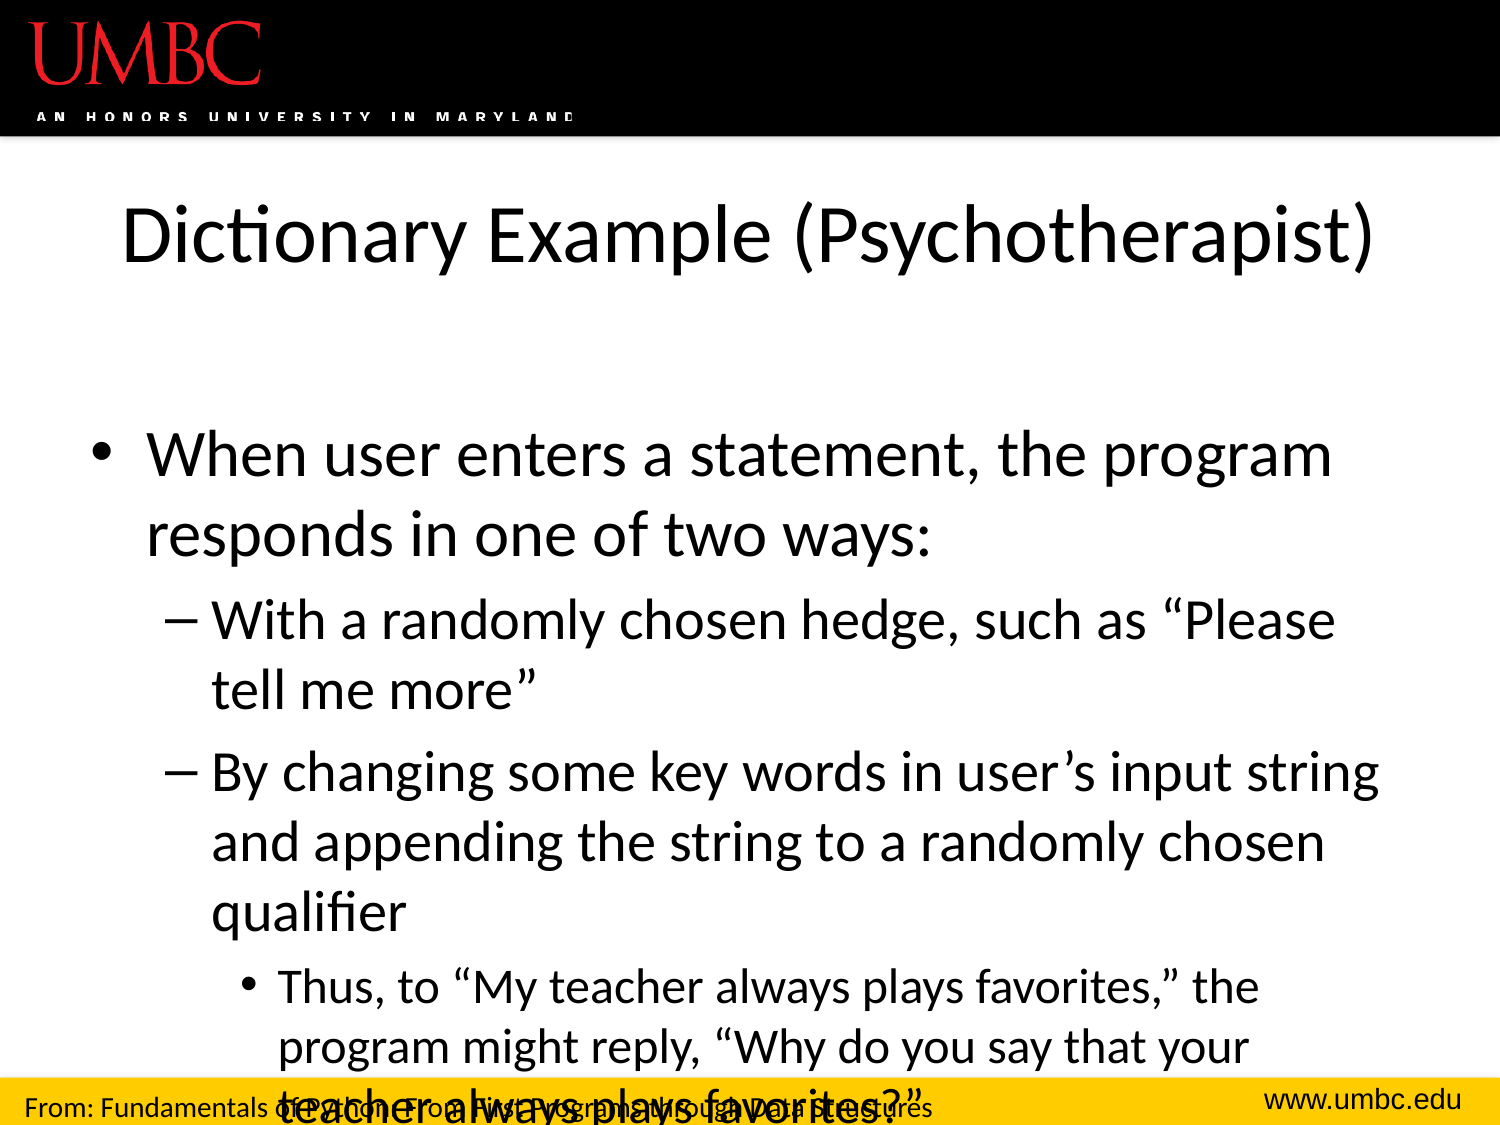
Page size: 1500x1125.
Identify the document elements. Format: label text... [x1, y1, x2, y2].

text_box From: Fundamentals of Python: From First Programs through Data Structures [9, 1081, 949, 1125]
title Dictionary Example (Psychotherapist) [75, 135, 1425, 323]
list When user enters a statement, the program responds in one of two ways: With a randomly chosen hedge, such as “Please tell me more” By changing some key words in user’s input string and appending the string to a randomly chosen qualifier Thus, to “My teacher always plays favorites,” the program might reply, “Why do you say that your teacher always plays favorites?” [75, 402, 1425, 1005]
